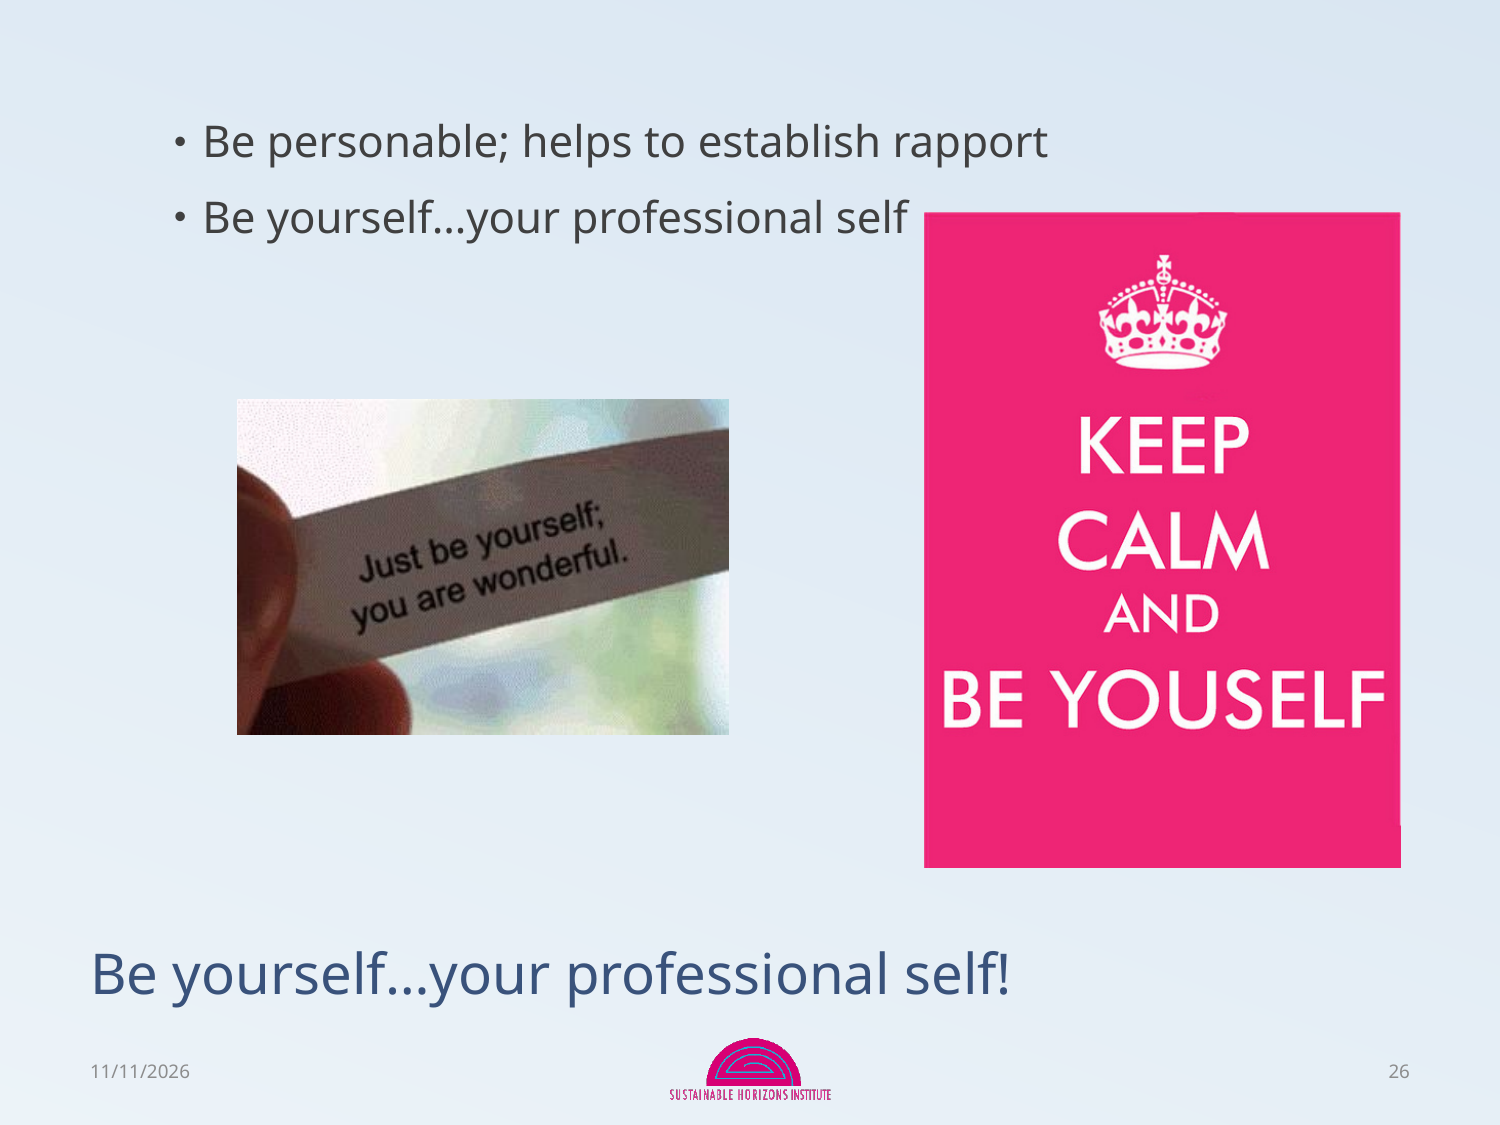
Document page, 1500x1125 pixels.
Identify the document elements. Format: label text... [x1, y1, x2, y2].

footer [512, 1042, 988, 1103]
picture [924, 212, 1401, 868]
list Be personable; helps to establish rapport Be yourself…your professional self [159, 112, 1426, 800]
title Be yourself…your professional self! [75, 837, 1426, 1013]
picture [669, 1038, 831, 1042]
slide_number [75, 1042, 425, 1103]
picture [237, 399, 729, 735]
slide_number 26 [1074, 1042, 1425, 1103]
